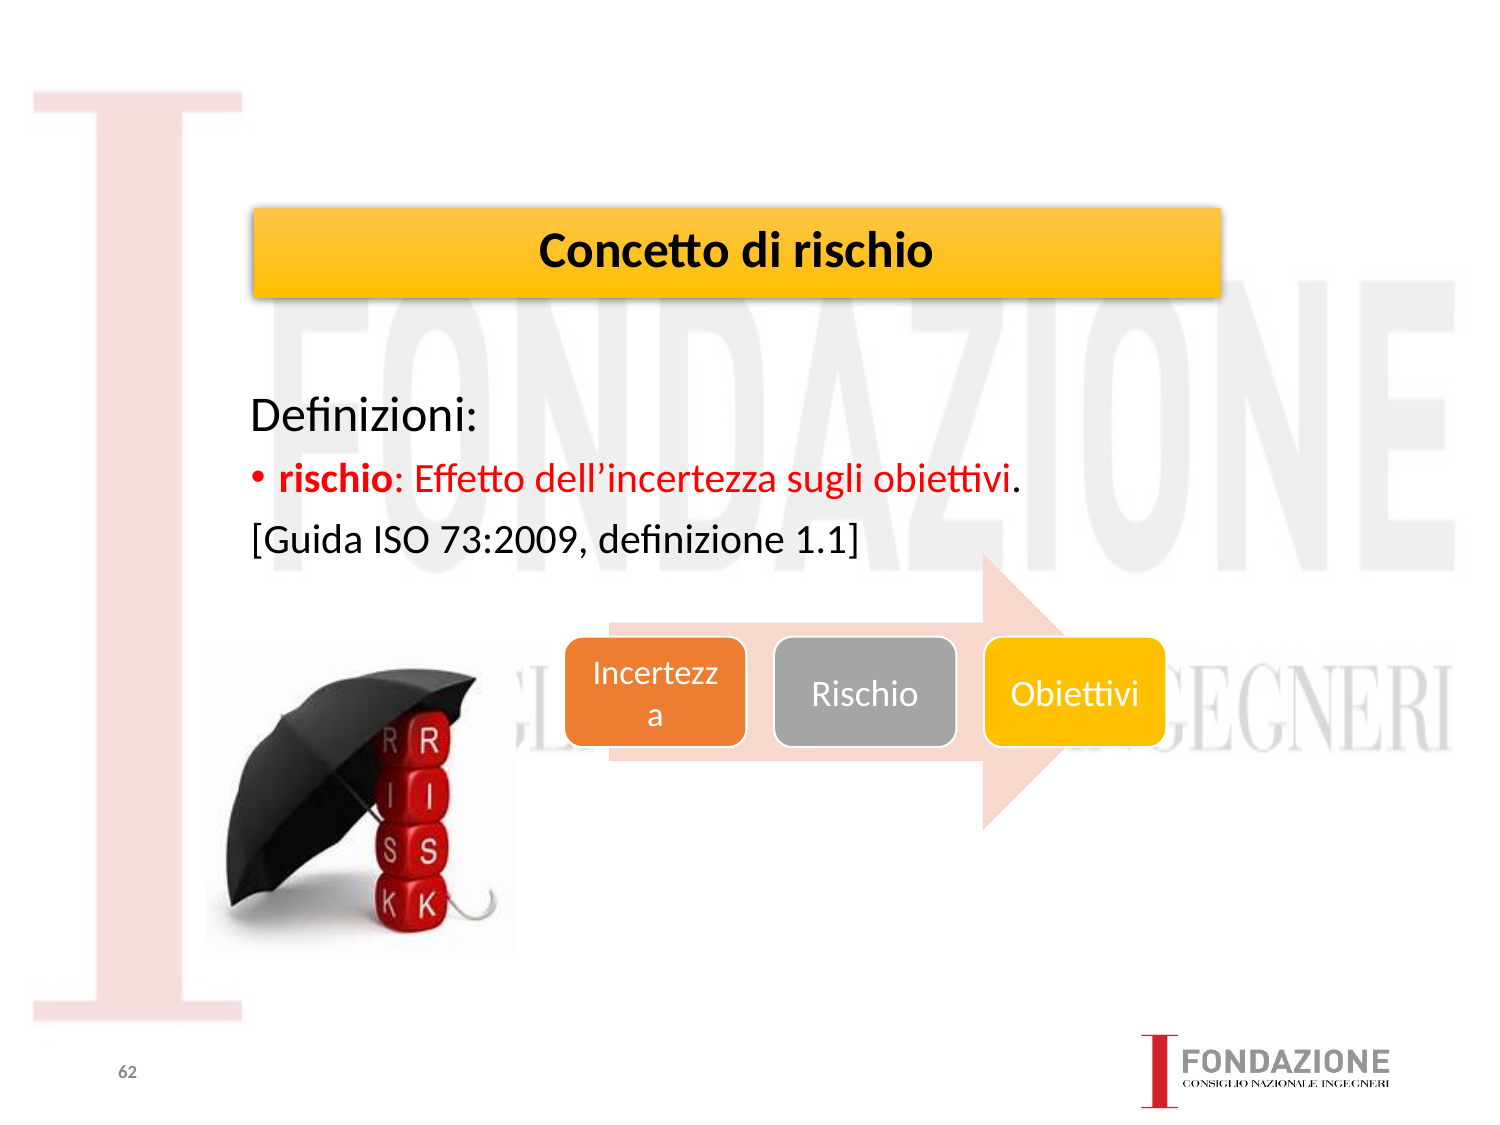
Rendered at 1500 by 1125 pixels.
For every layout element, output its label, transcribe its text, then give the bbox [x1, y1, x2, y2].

picture [1135, 1027, 1397, 1116]
text_box Concetto di rischio [253, 208, 1221, 298]
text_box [563, 553, 1167, 831]
text_box Definizioni: rischio: Effetto dell’incertezza sugli obiettivi. [Guida ISO 73:2009, definizione 1.1] [236, 367, 1247, 861]
picture [206, 645, 516, 955]
